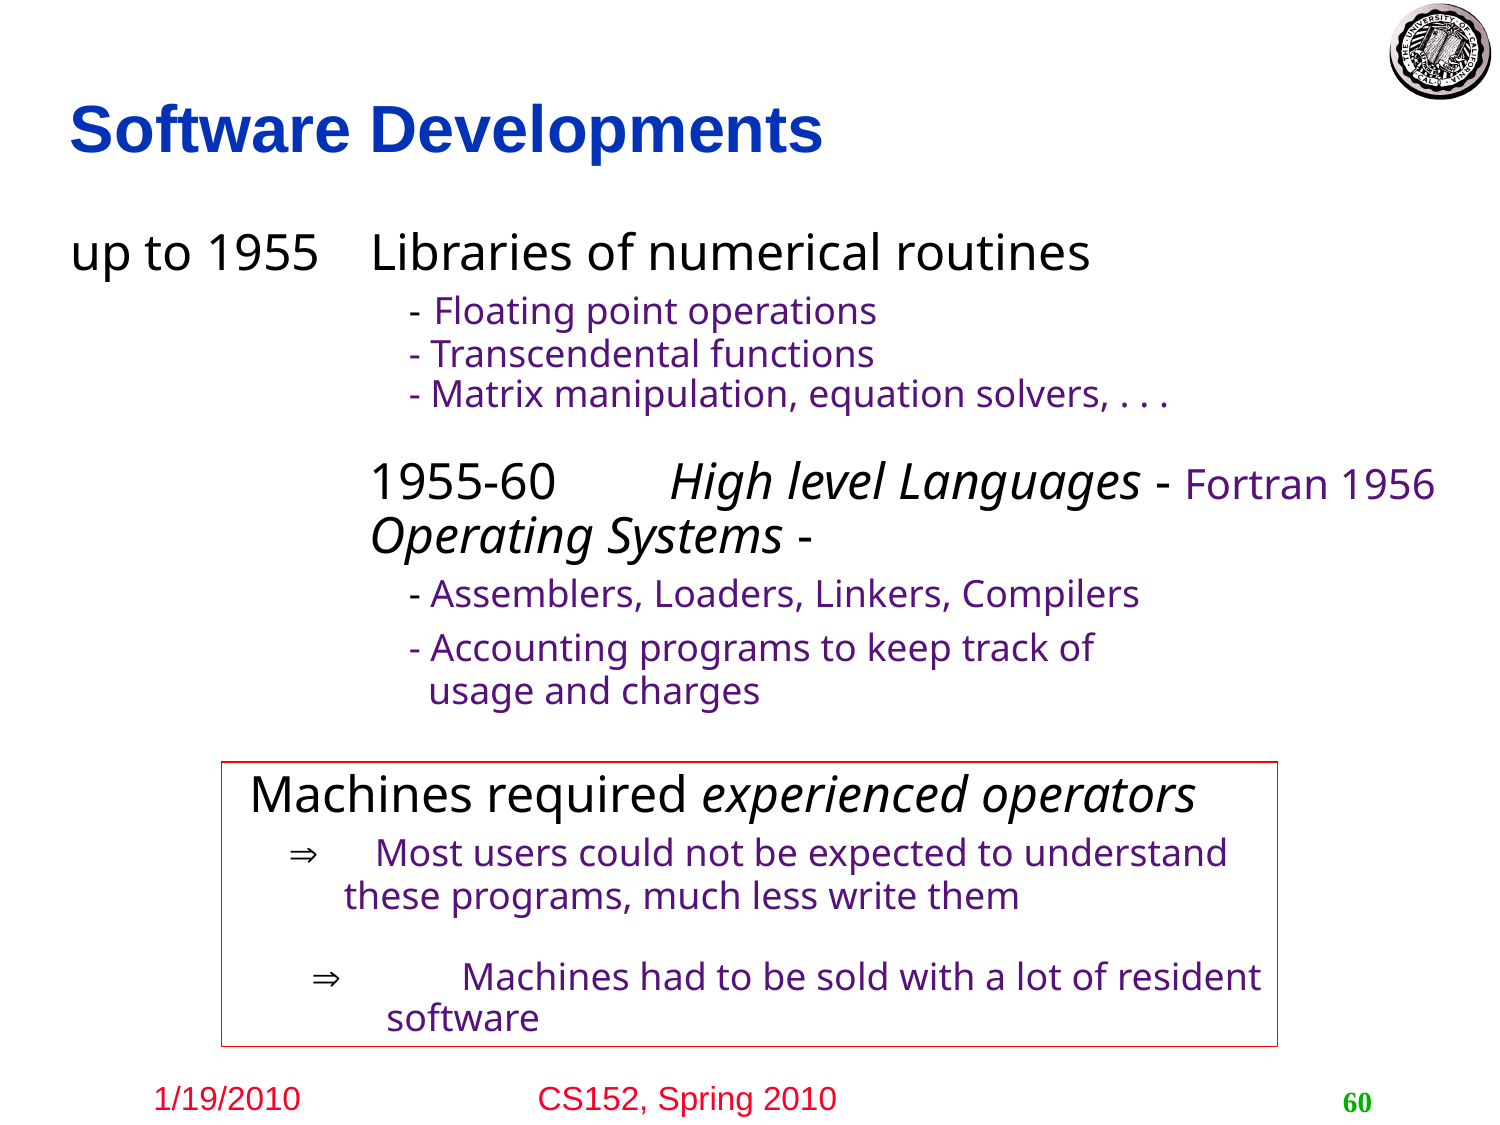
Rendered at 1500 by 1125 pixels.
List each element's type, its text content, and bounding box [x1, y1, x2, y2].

text_box Machines required experienced operators  Most users could not be expected to understand these programs, much less write them  Machines had to be sold with a lot of resident software [221, 762, 1278, 1047]
picture [1378, 0, 1500, 103]
title Software Developments [54, 63, 1229, 199]
text_box up to 1955 Libraries of numerical routines - Floating point operations - Transcendental functions - Matrix manipulation, equation solvers, . . . 1955-60 High level Languages - Fortran 1956 Operating Systems - - Assemblers, Loaders, Linkers, Compilers - Accounting programs to keep track of usage and charges [55, 219, 1451, 720]
slide_number 60 [1074, 1076, 1388, 1125]
